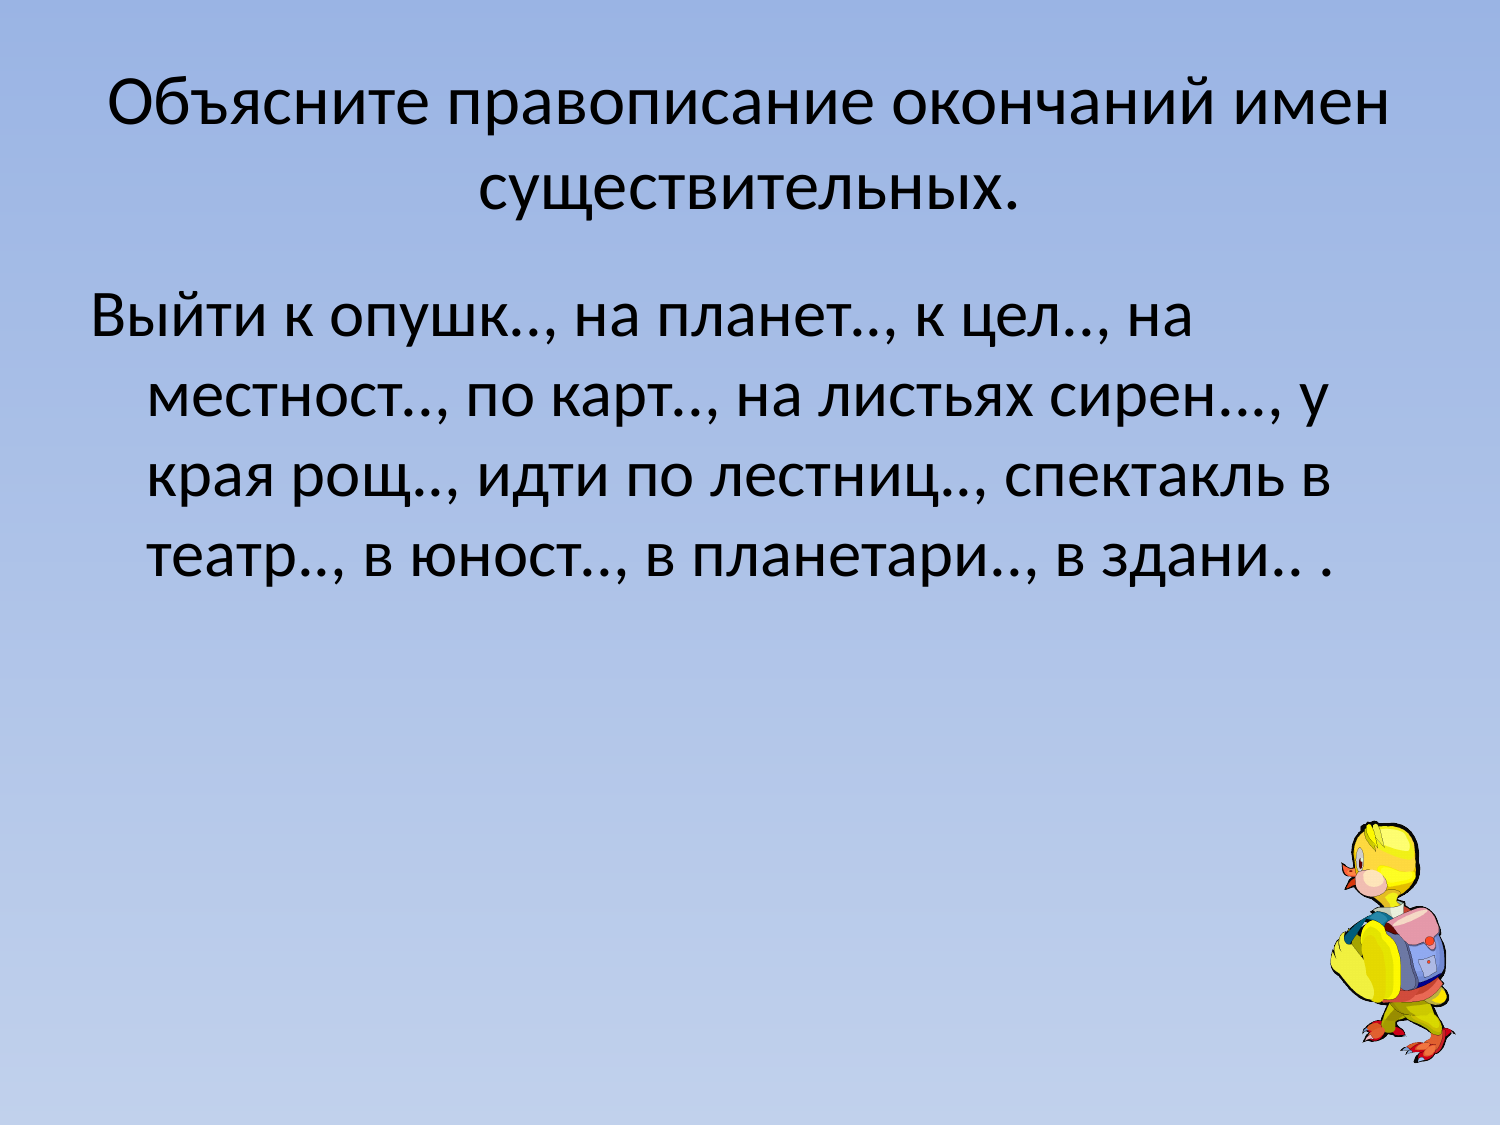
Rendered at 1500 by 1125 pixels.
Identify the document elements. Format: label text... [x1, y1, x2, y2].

list Выйти к опушк.., на планет.., к цел.., на местност.., по карт.., на листьях сирен..., у края рощ.., идти по лестниц.., спектакль в театр.., в юност.., в планетари.., в здани.. . [75, 262, 1425, 1005]
picture [1328, 810, 1462, 1064]
title Объясните правописание окончаний имен существительных. [75, 45, 1425, 233]
